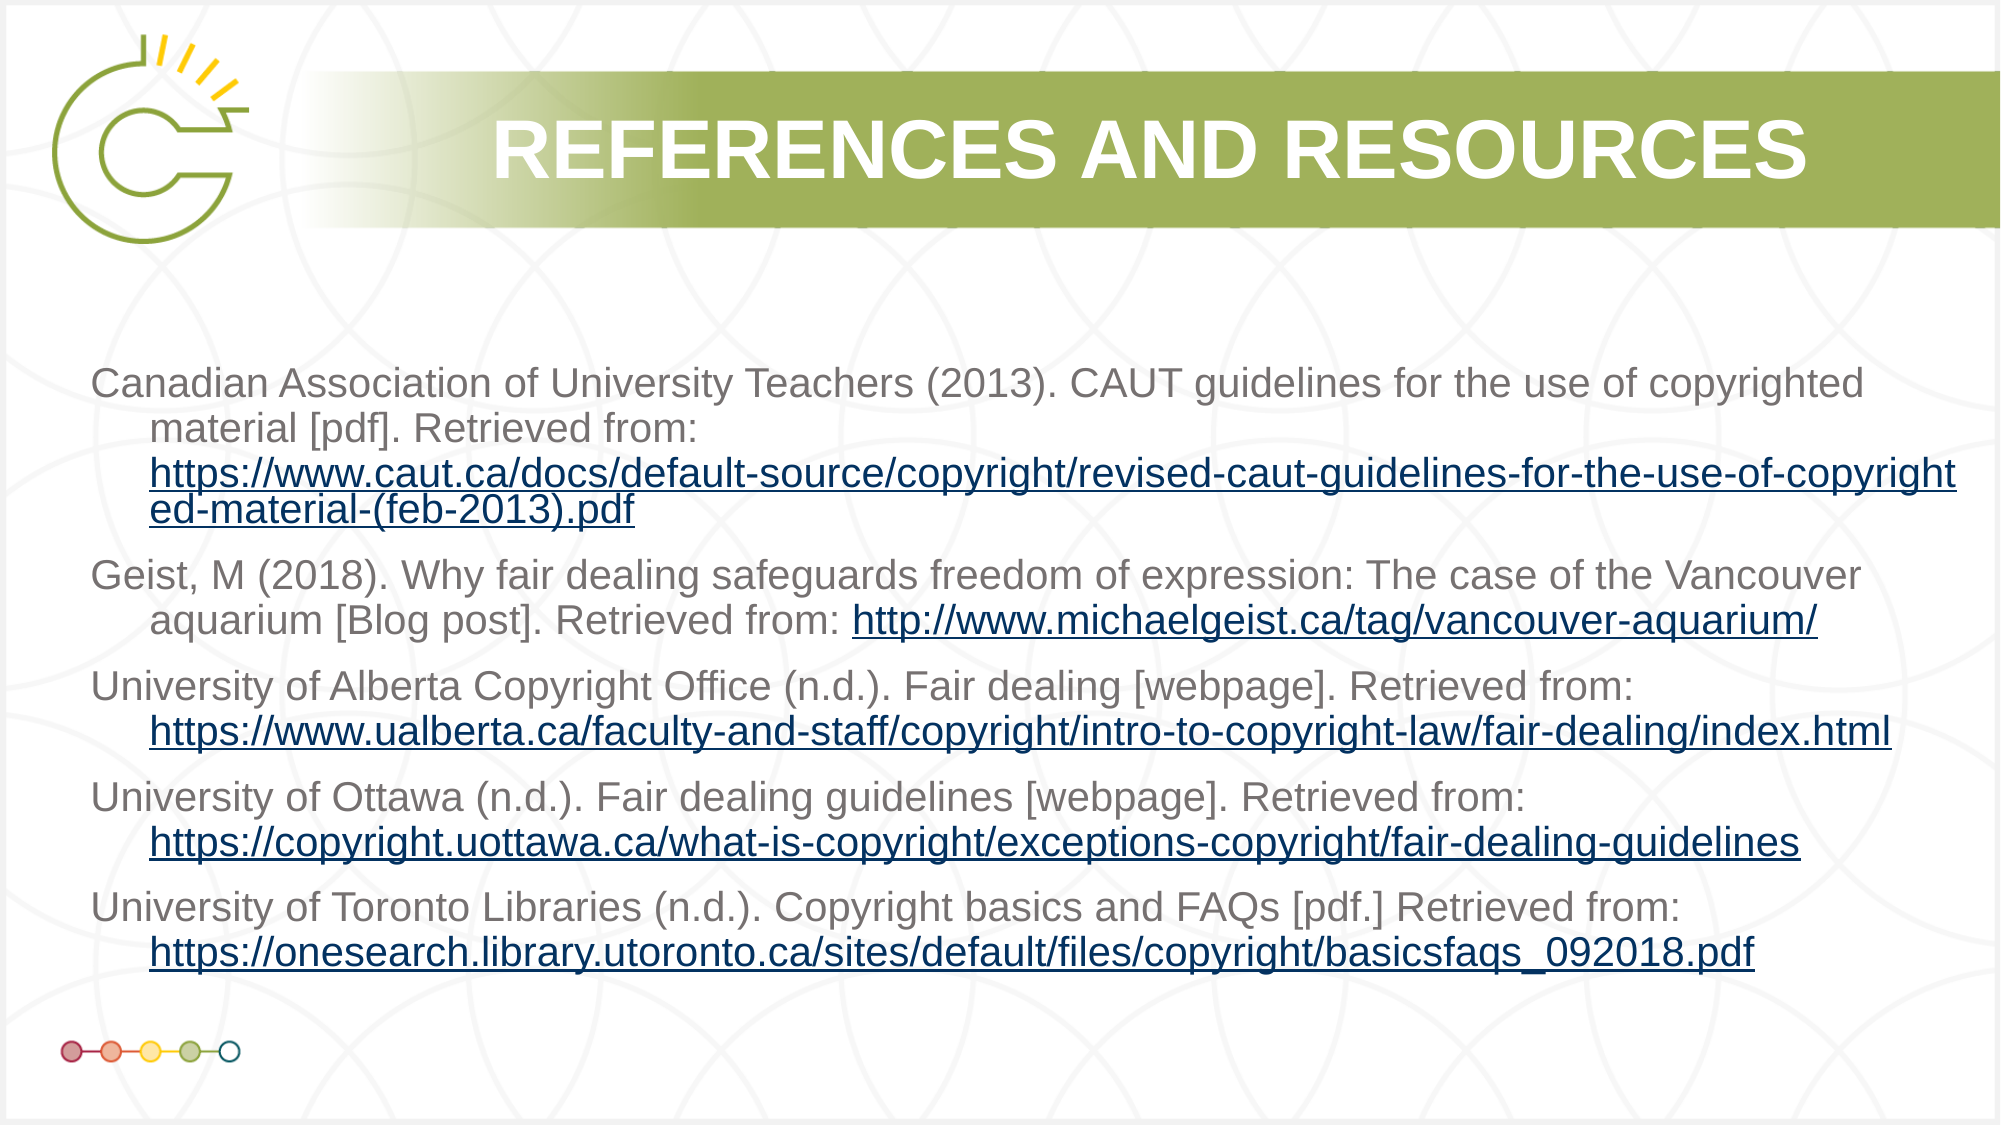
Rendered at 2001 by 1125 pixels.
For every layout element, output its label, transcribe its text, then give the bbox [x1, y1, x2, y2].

picture [0, 0, 2001, 1125]
list Canadian Association of University Teachers (2013). CAUT guidelines for the use of copyrighted material [pdf]. Retrieved from:https://www.caut.ca/docs/default-source/copyright/revised-caut-guidelines-for-the-use-of-copyrighted-material-(feb-2013).pdf Geist, M (2018). Why fair dealing safeguards freedom of expression: The case of the Vancouver aquarium [Blog post]. Retrieved from: http://www.michaelgeist.ca/tag/vancouver-aquarium/ University of Alberta Copyright Office (n.d.). Fair dealing [webpage]. Retrieved from: https://www.ualberta.ca/faculty-and-staff/copyright/intro-to-copyright-law/fair-dealing/index.html University of Ottawa (n.d.). Fair dealing guidelines [webpage]. Retrieved from: https://copyright.uottawa.ca/what-is-copyright/exceptions-copyright/fair-dealing-guidelines University of Toronto Libraries (n.d.). Copyright basics and FAQs [pdf.] Retrieved from: https://onesearch.library.utoronto.ca/sites/default/files/copyright/basicsfaqs_092018.pdf [75, 283, 1982, 981]
